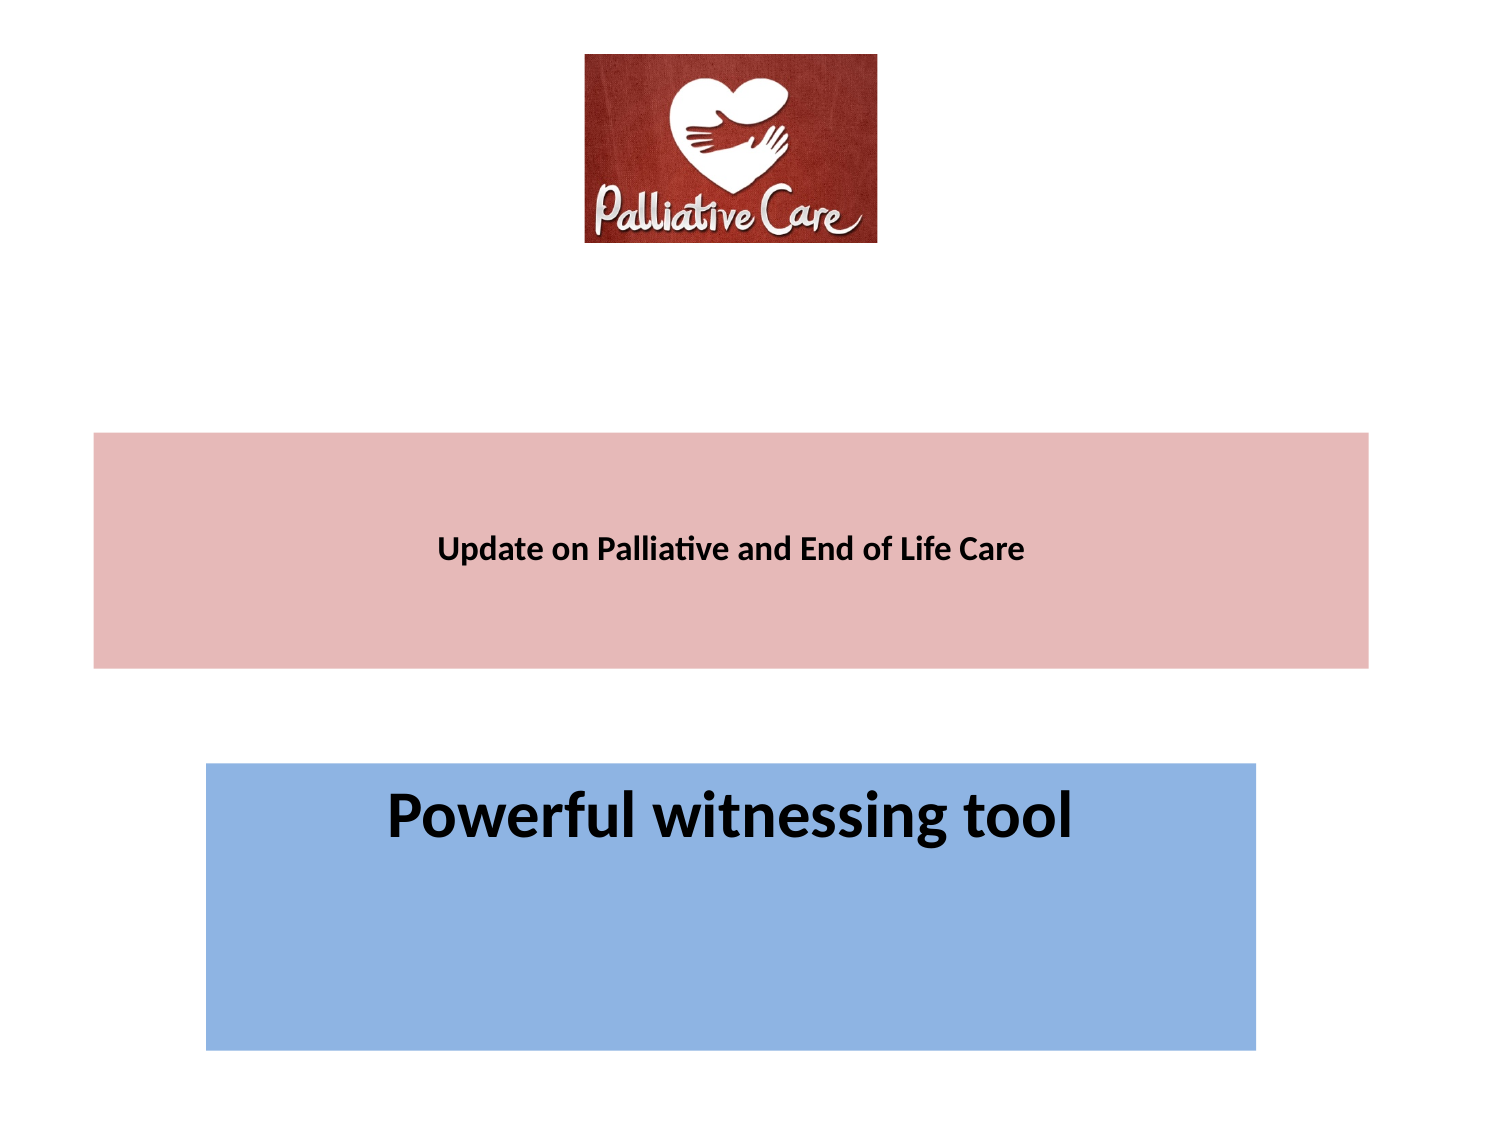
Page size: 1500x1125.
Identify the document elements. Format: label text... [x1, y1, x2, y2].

title Update on Palliative and End of Life Care [93, 432, 1369, 669]
subtitle Powerful witnessing tool [206, 763, 1257, 1051]
picture [584, 54, 878, 243]
